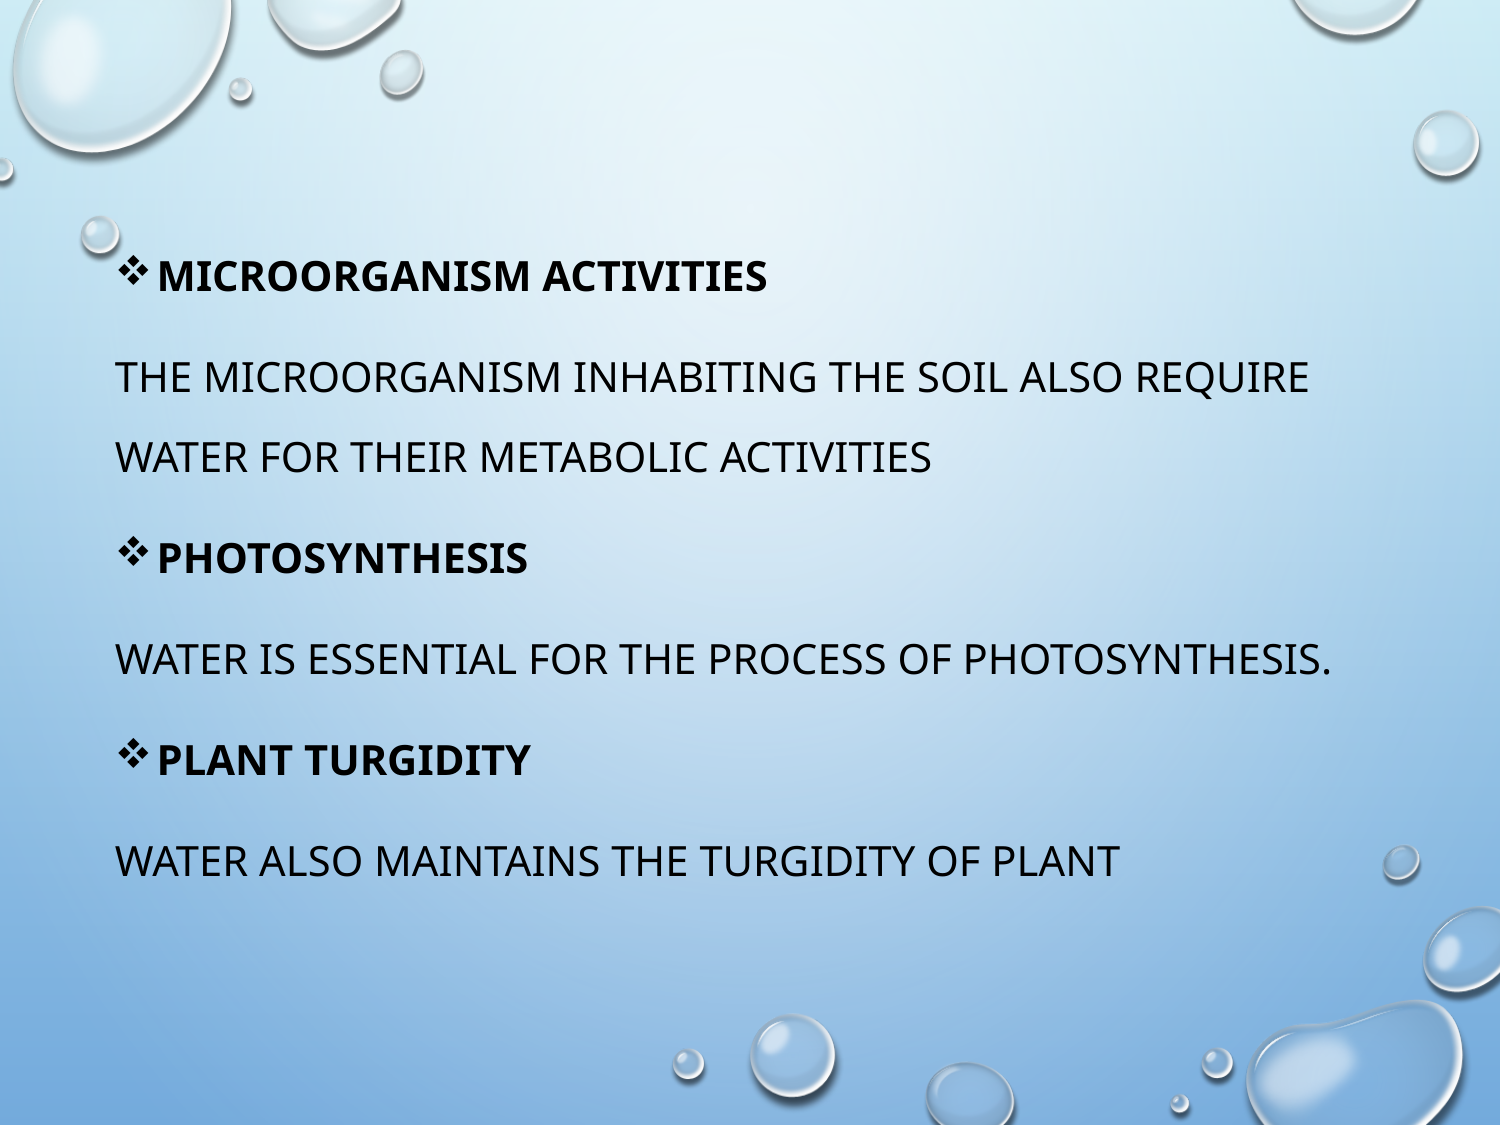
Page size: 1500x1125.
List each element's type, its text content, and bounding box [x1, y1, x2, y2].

list Microorganism Activities The microorganism inhabiting the soil also require water for their metabolic activities Photosynthesis Water is essential for the process of photosynthesis. Plant Turgidity Water also maintains the turgidity of plant [99, 212, 1401, 1038]
picture [0, 0, 1500, 1125]
